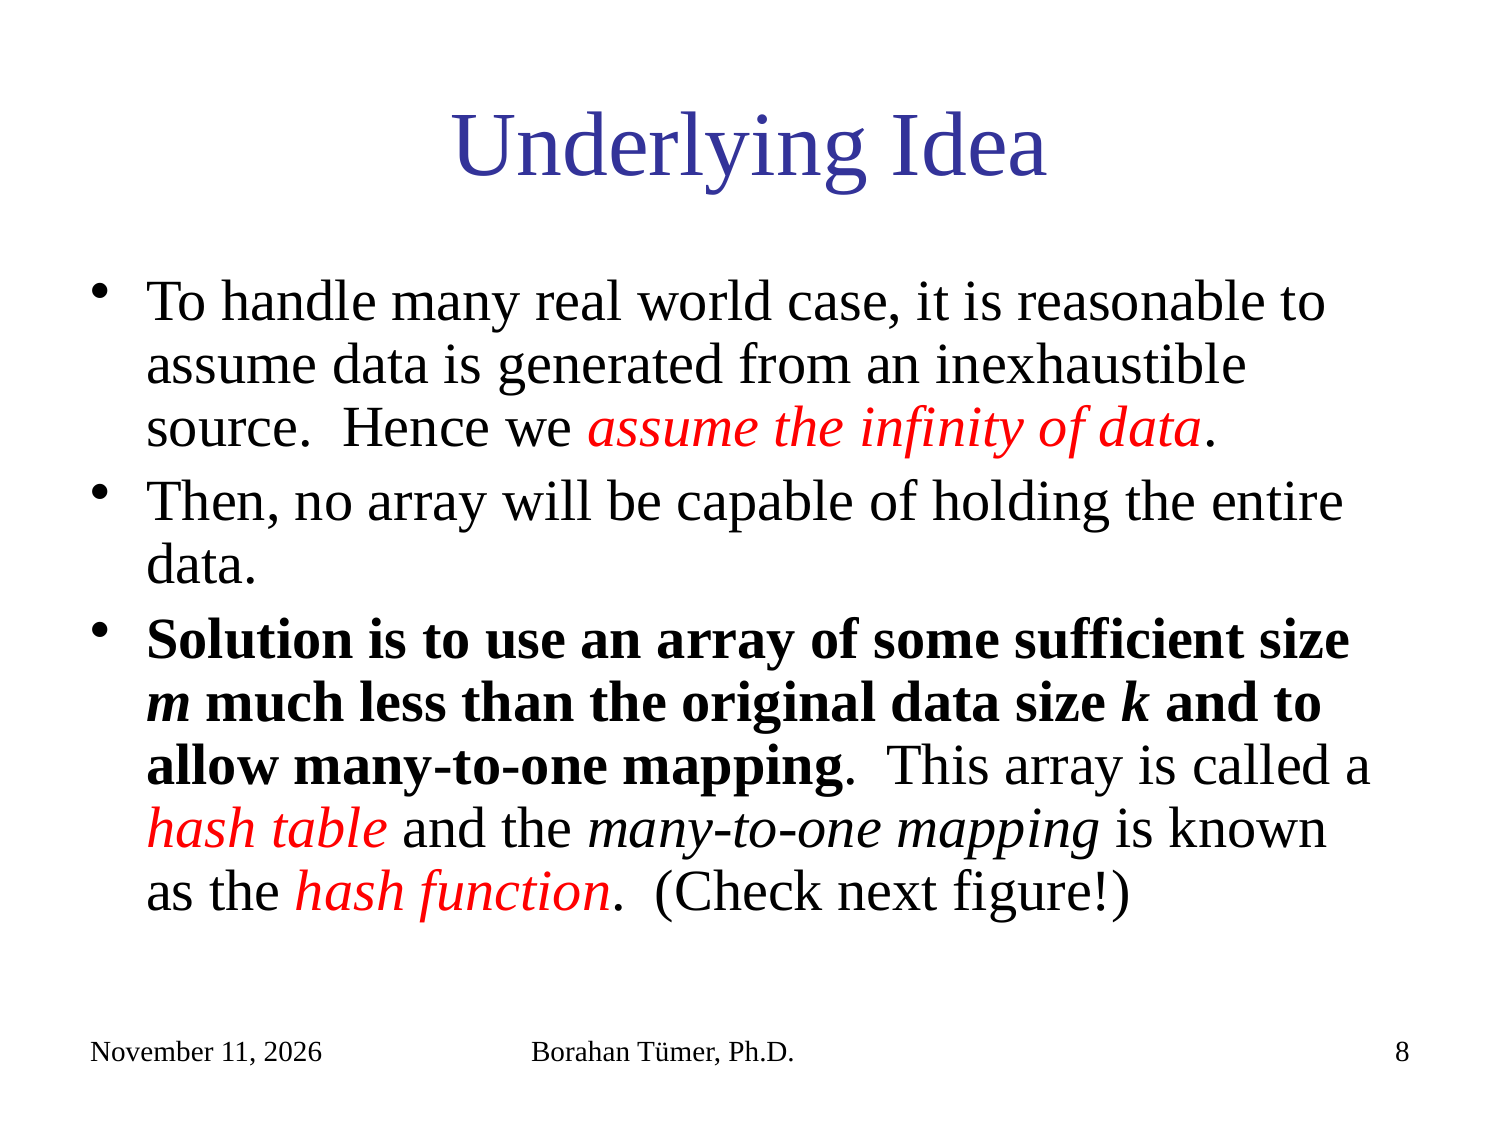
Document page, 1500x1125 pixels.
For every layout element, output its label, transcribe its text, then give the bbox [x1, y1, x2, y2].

footer Borahan Tümer, Ph.D. [512, 1024, 988, 1103]
title Underlying Idea [75, 45, 1425, 233]
list To handle many real world case, it is reasonable to assume data is generated from an inexhaustible source. Hence we assume the infinity of data. Then, no array will be capable of holding the entire data. Solution is to use an array of some sufficient size m much less than the original data size k and to allow many-to-one mapping. This array is called a hash table and the many-to-one mapping is known as the hash function. (Check next figure!) [75, 262, 1394, 1005]
slide_number 8 [1074, 1024, 1425, 1103]
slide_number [75, 1024, 425, 1103]
